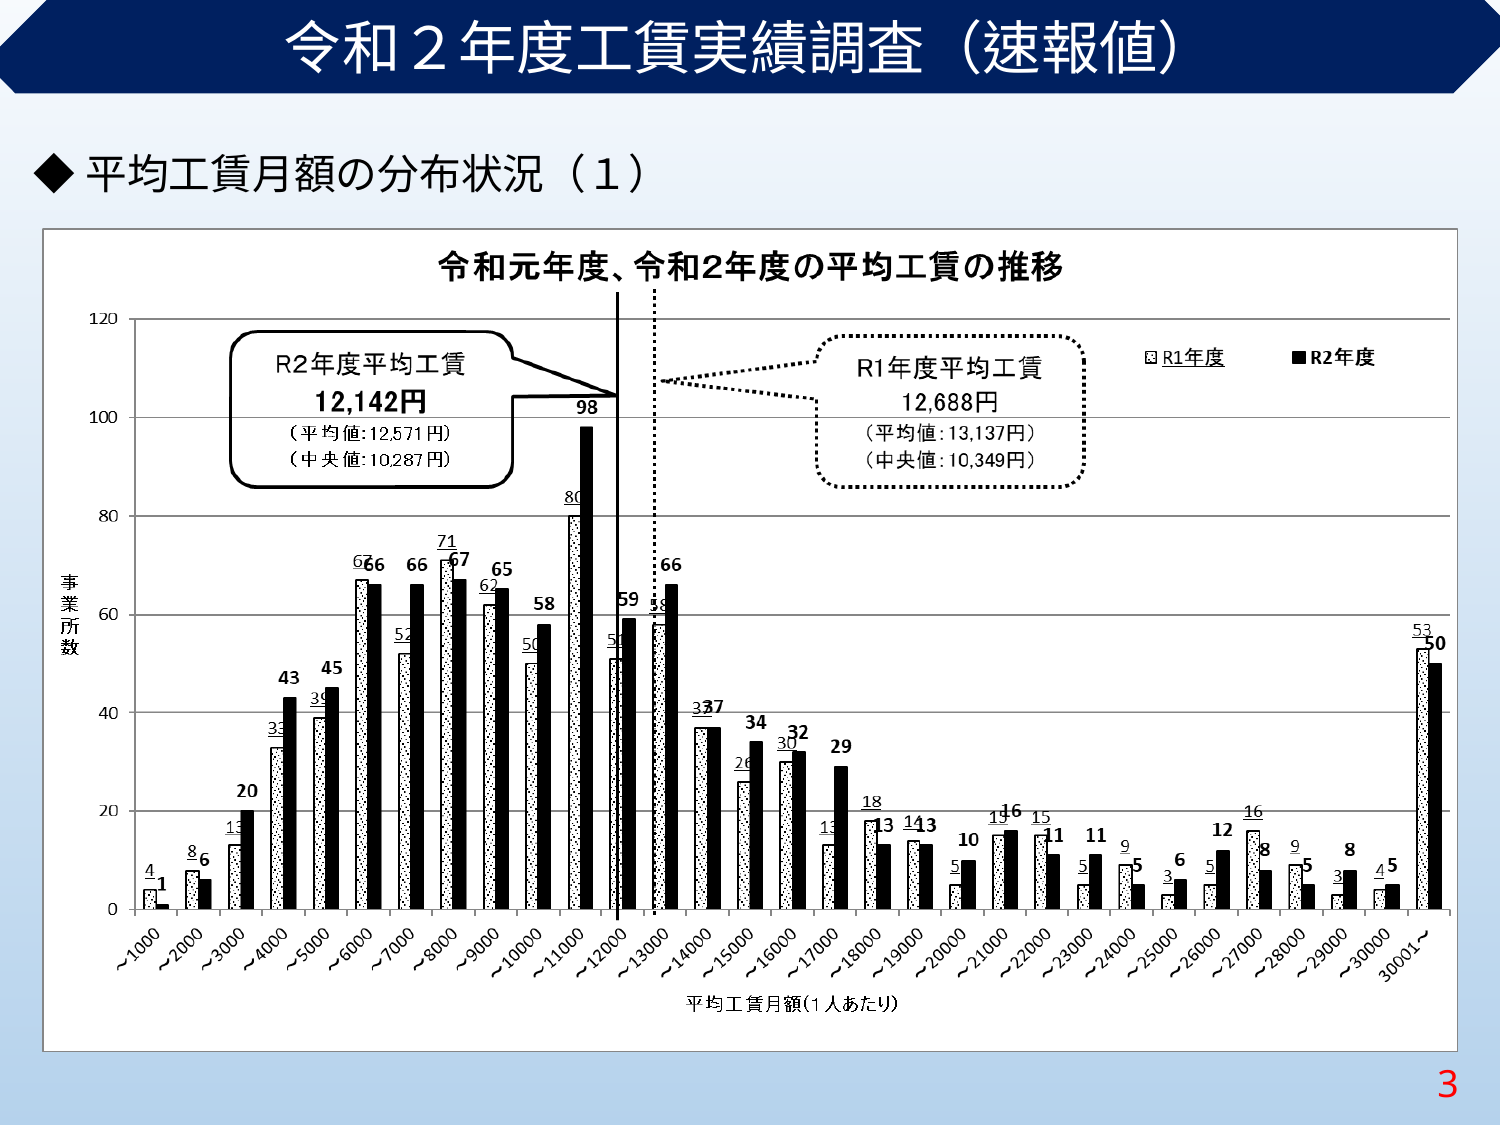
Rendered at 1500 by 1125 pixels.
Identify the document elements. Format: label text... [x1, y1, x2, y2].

text_box 令和２年度工賃実績調査（速報値） [0, 0, 1500, 95]
text_box [1458, 967, 1498, 1018]
text_box [35, 967, 42, 1018]
picture [42, 228, 1458, 1052]
slide_number 3 [1136, 1055, 1474, 1116]
text_box ◆平均工賃月額の分布状況（１） [19, 115, 1474, 206]
